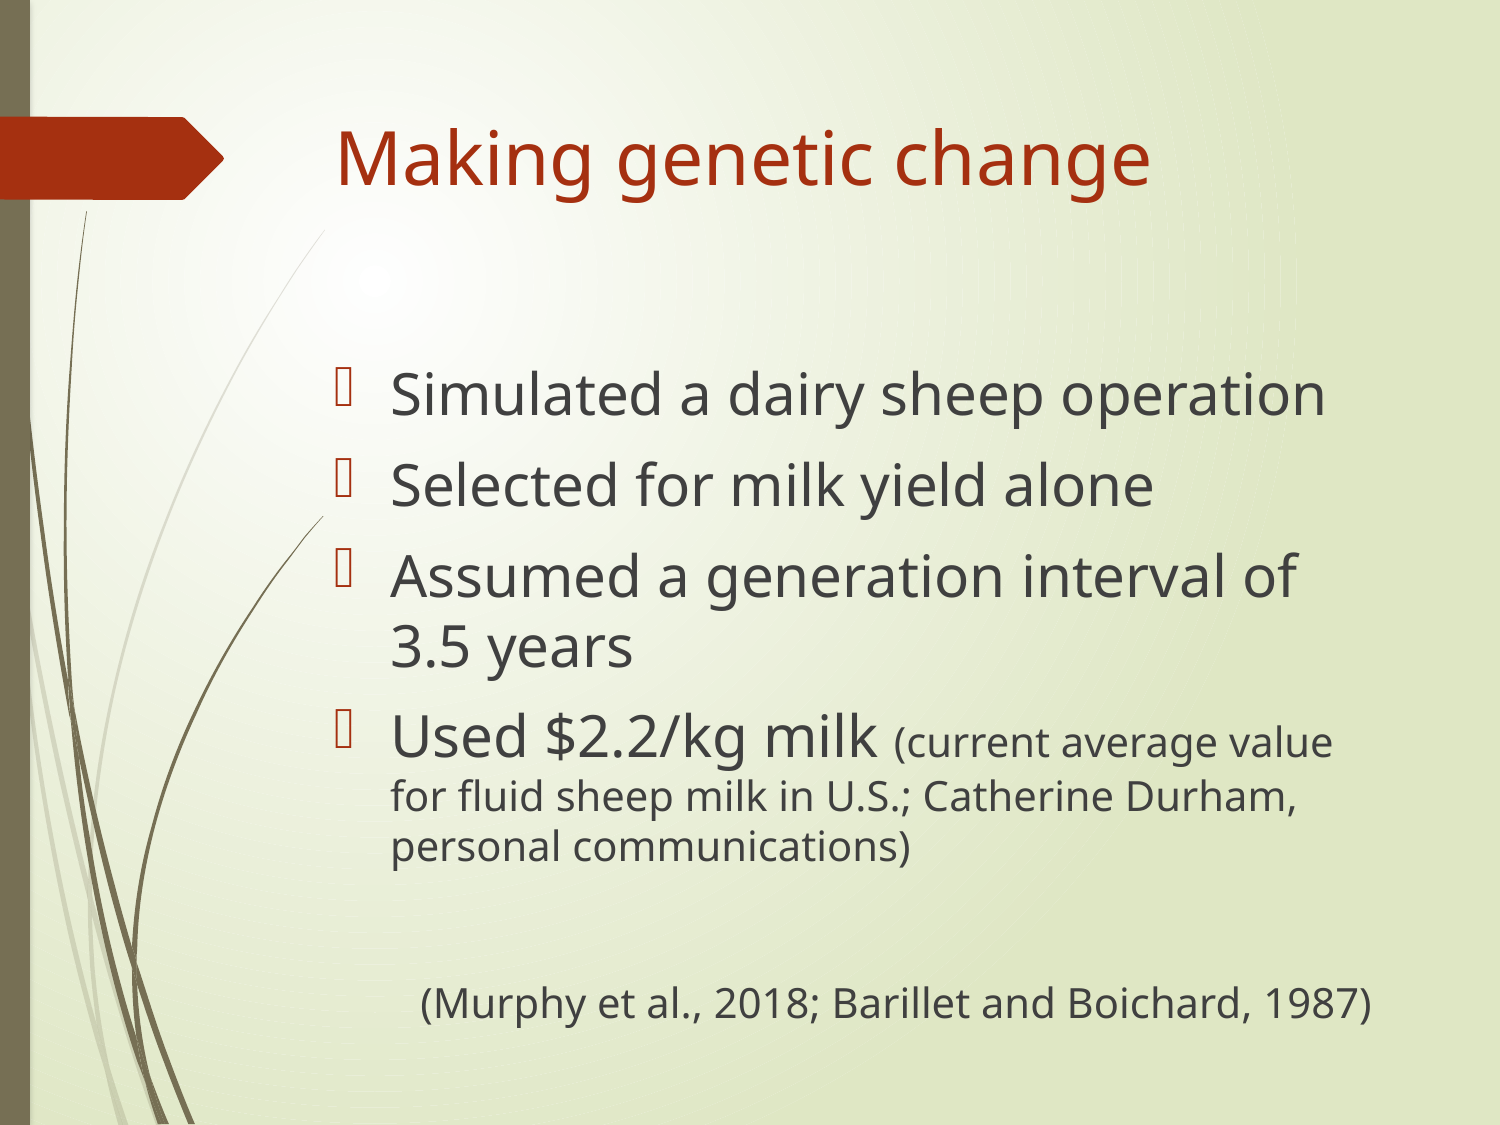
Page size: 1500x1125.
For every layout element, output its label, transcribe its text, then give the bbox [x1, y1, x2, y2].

list Simulated a dairy sheep operation Selected for milk yield alone Assumed a generation interval of 3.5 years Used $2.2/kg milk (current average value for fluid sheep milk in U.S.; Catherine Durham, personal communications) [318, 350, 1400, 970]
text_box (Murphy et al., 2018; Barillet and Boichard, 1987) [405, 969, 1388, 1035]
title Making genetic change [319, 102, 1400, 313]
